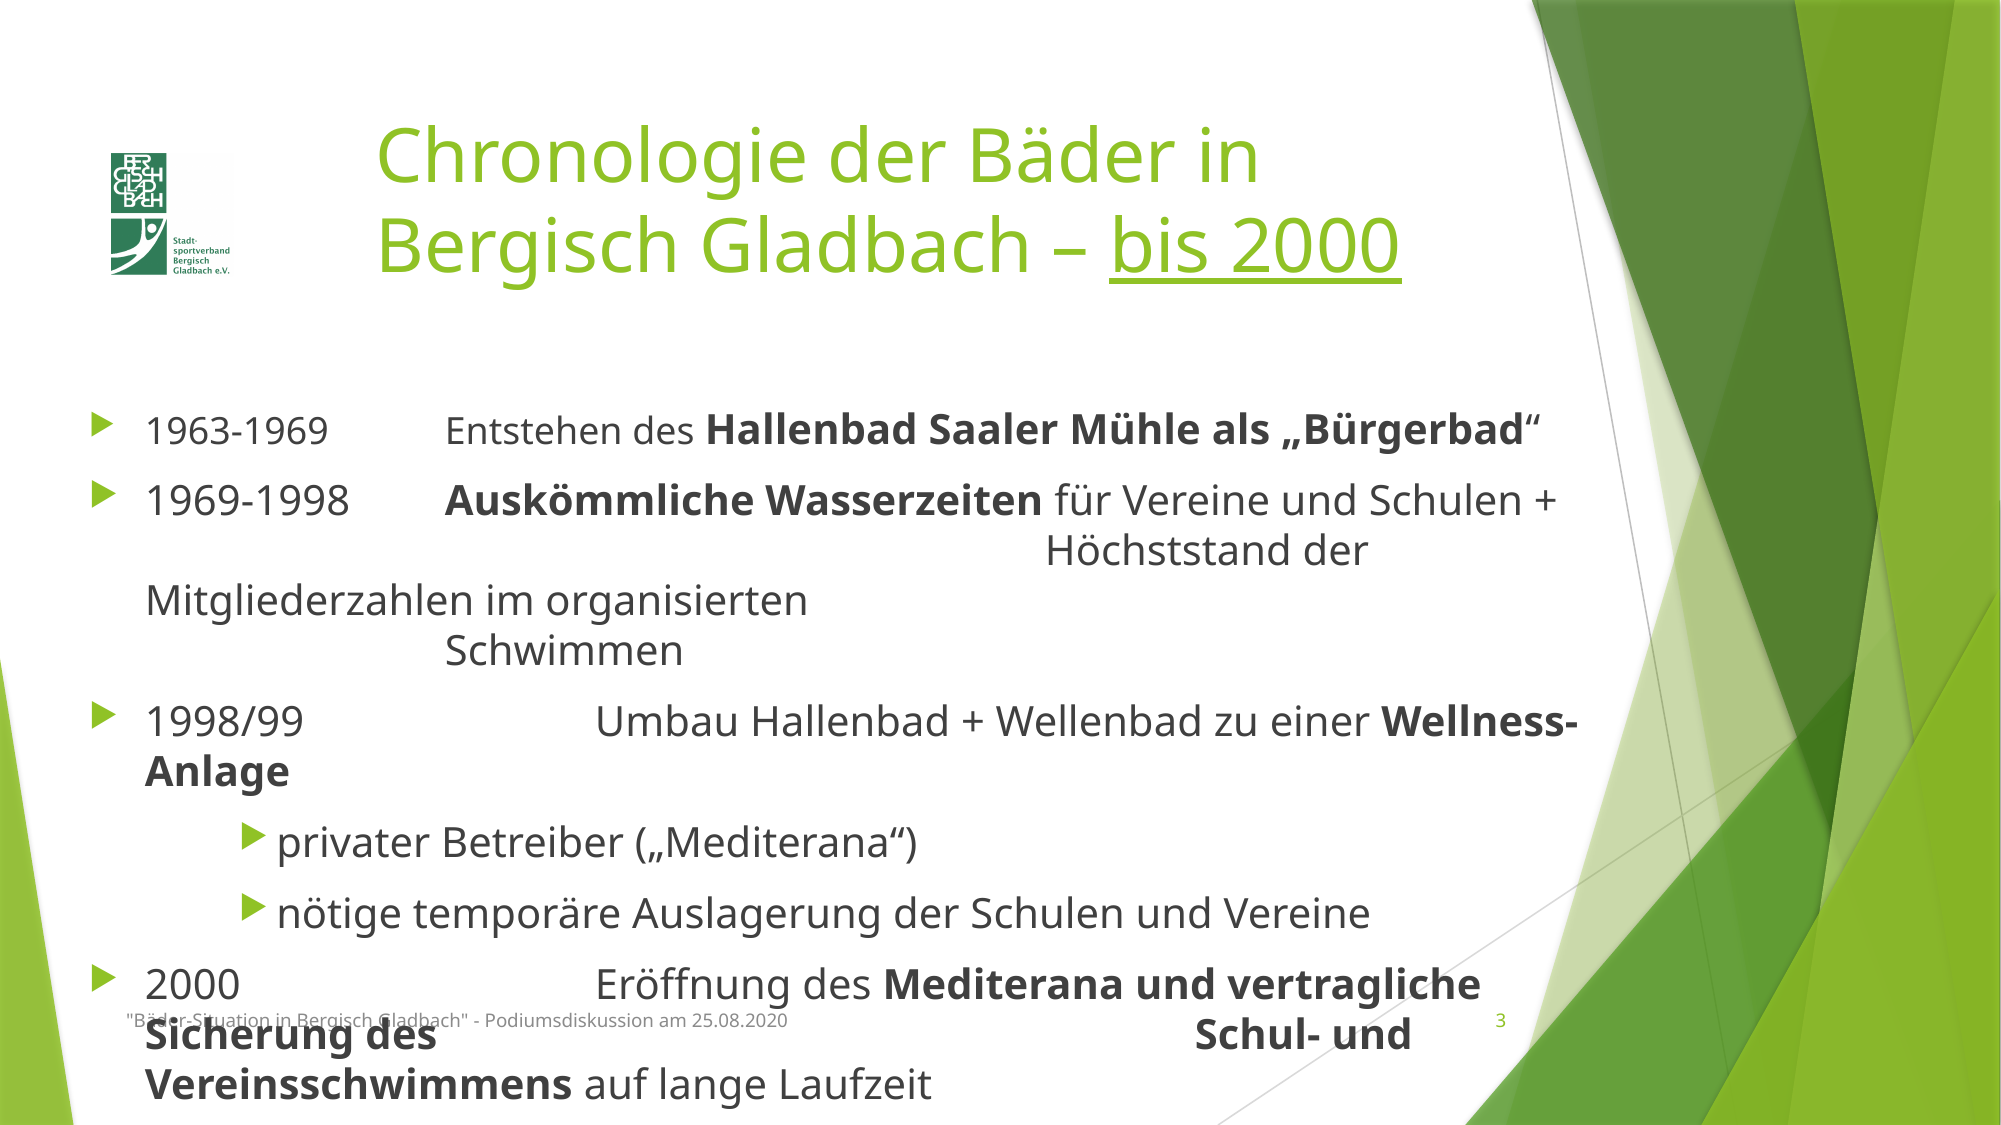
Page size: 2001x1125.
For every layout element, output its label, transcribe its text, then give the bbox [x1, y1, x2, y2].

list 1963-1969 Entstehen des Hallenbad Saaler Mühle als „Bürgerbad“ 1969-1998 Auskömmliche Wasserzeiten für Vereine und Schulen + Höchststand der Mitgliederzahlen im organisierten Schwimmen 1998/99 Umbau Hallenbad + Wellenbad zu einer Wellness-Anlage privater Betreiber („Mediterana“) nötige temporäre Auslagerung der Schulen und Vereine 2000 Eröffnung des Mediterana und vertragliche Sicherung des Schul- und Vereinsschwimmens auf lange Laufzeit [73, 395, 1598, 972]
footer "Bäder-Situation in Bergisch Gladbach" - Podiumsdiskussion am 25.08.2020 [111, 991, 1145, 1051]
picture [111, 153, 234, 277]
slide_number 3 [1409, 991, 1522, 1051]
title Chronologie der Bäder in Bergisch Gladbach – bis 2000 [360, 99, 1522, 317]
